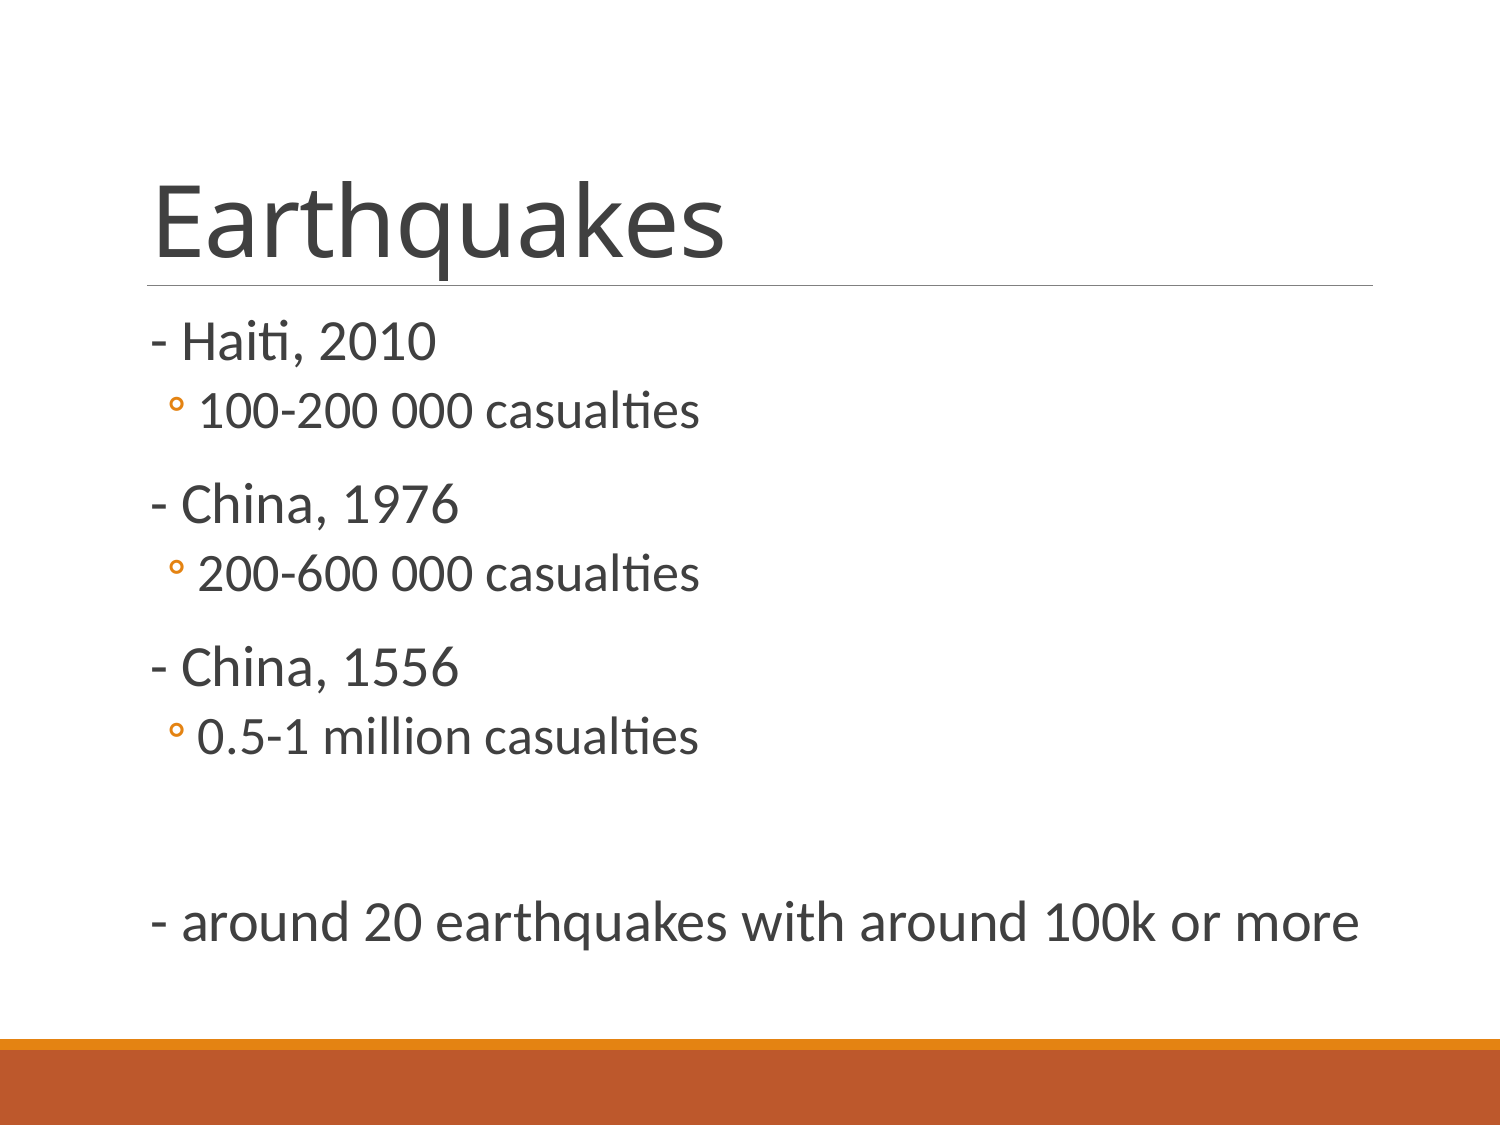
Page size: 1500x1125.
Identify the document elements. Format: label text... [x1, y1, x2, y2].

title Earthquakes [135, 47, 1373, 285]
list - Haiti, 2010 100-200 000 casualties - China, 1976 200-600 000 casualties - China, 1556 0.5-1 million casualties - around 20 earthquakes with around 100k or more [135, 302, 1373, 1065]
